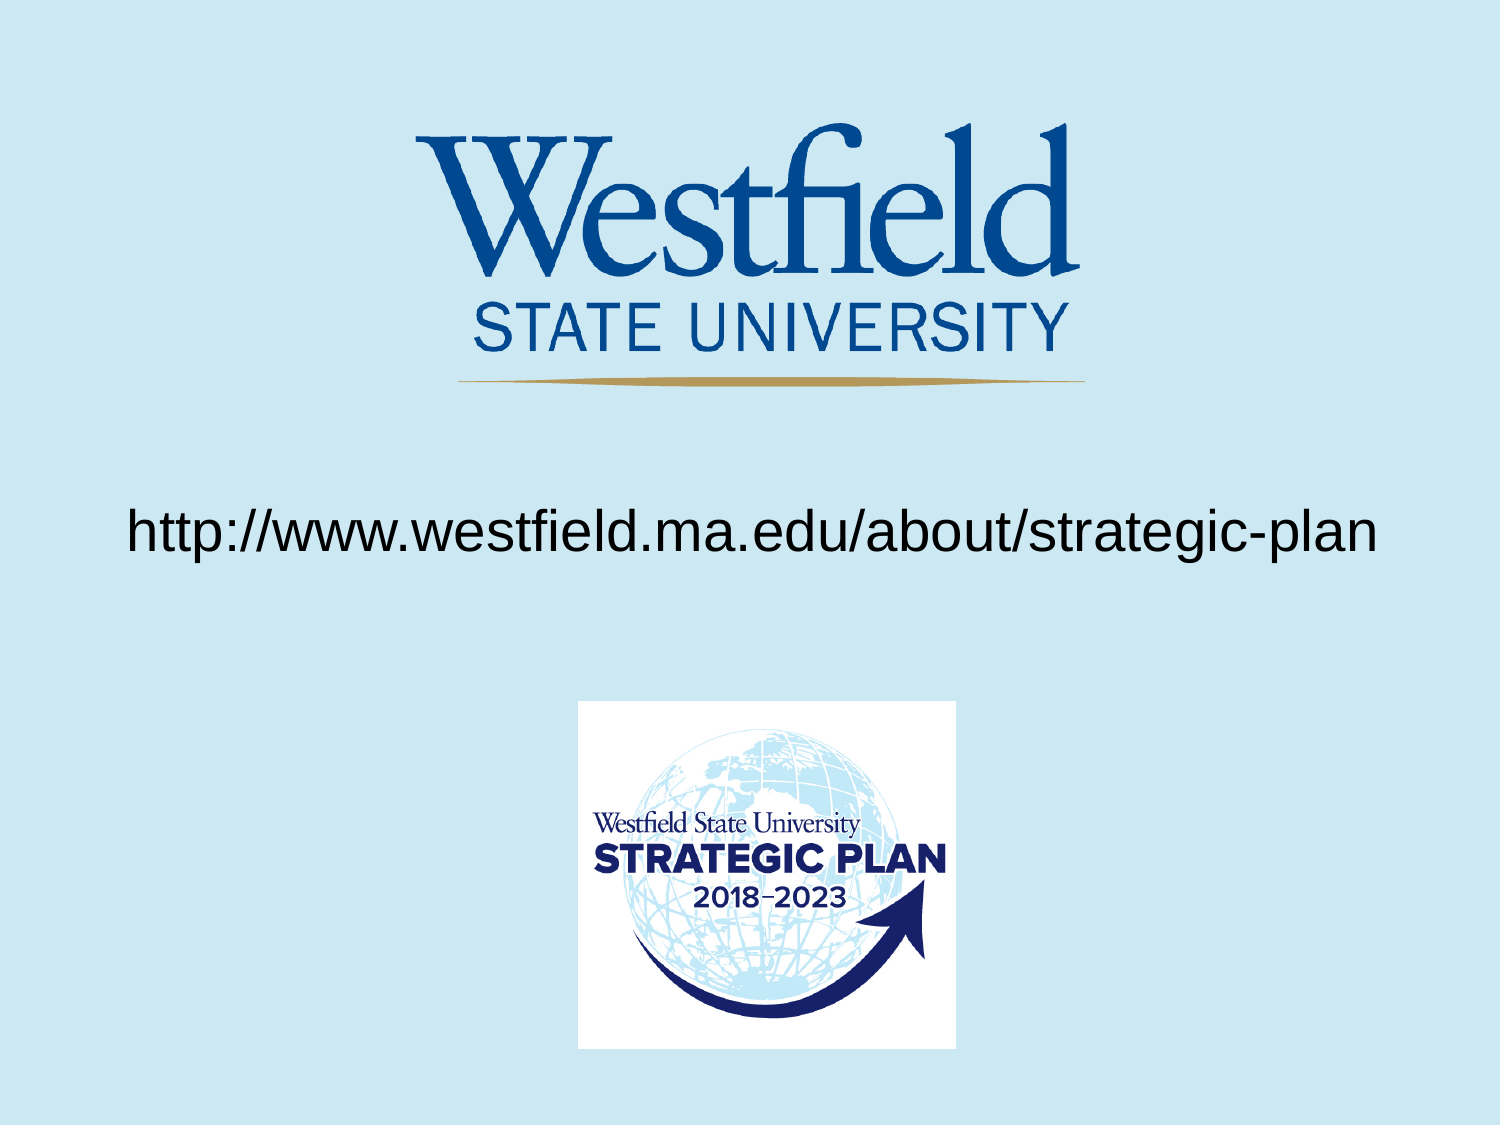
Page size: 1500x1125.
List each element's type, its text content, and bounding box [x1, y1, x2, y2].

picture [577, 701, 956, 1049]
picture [351, 26, 1149, 482]
title http://www.westfield.ma.edu/about/strategic-plan [41, 398, 1466, 640]
